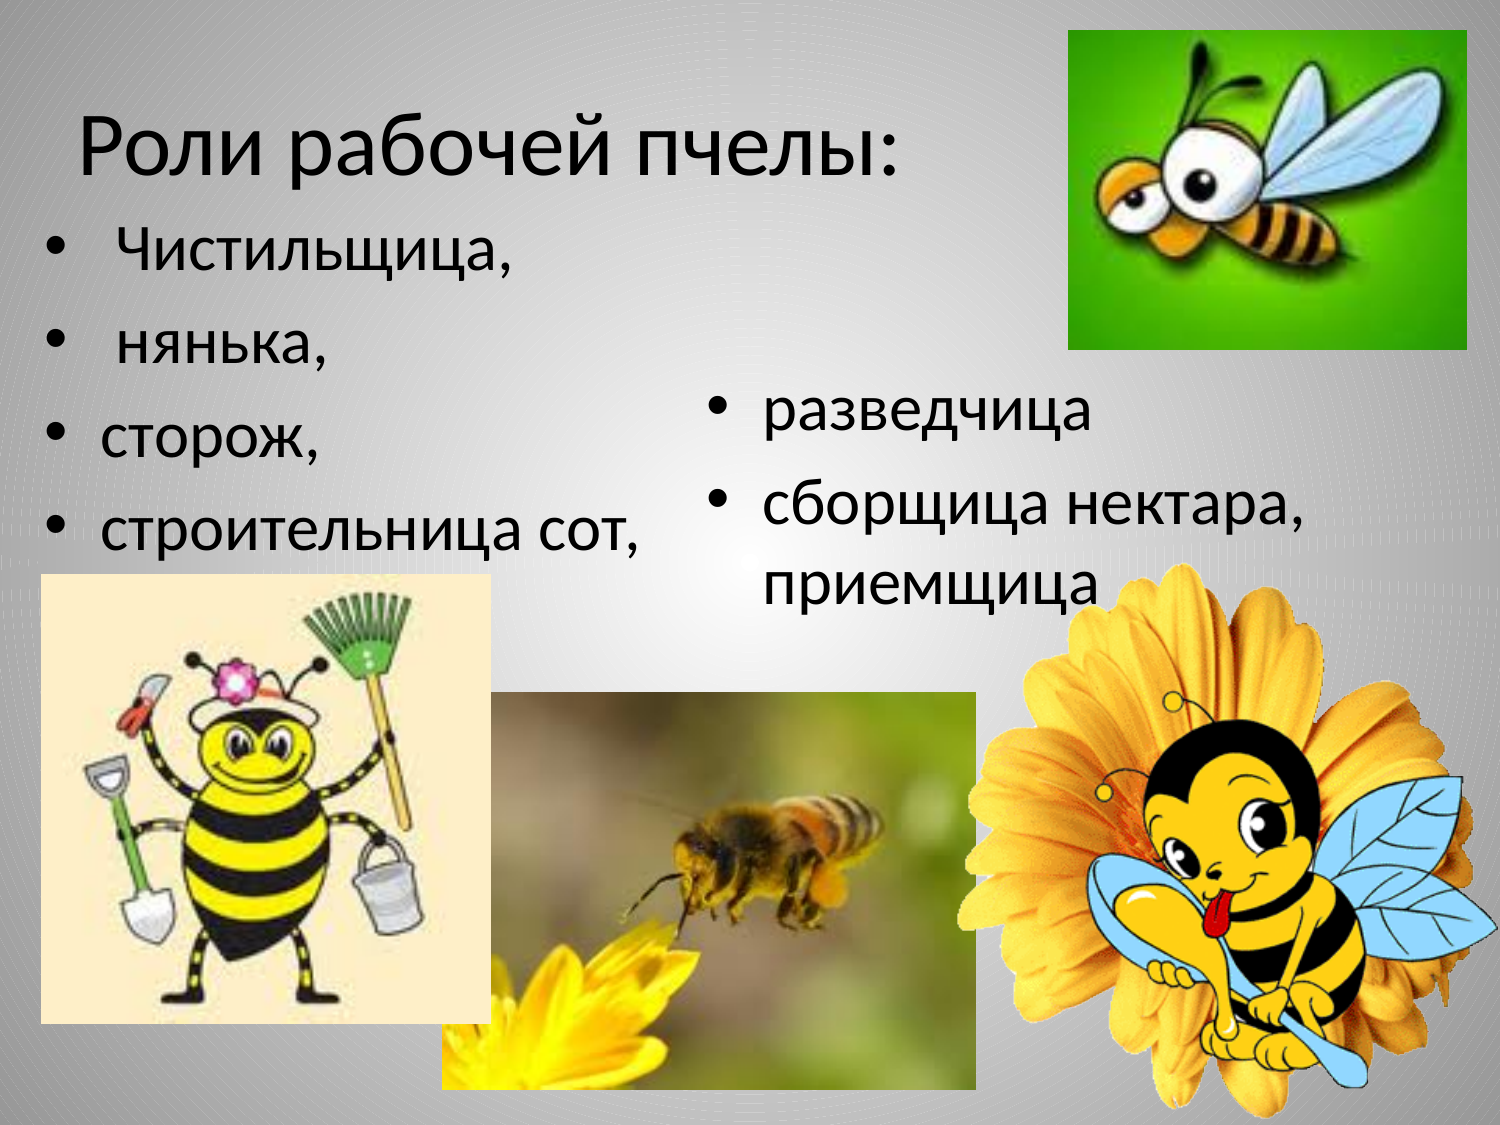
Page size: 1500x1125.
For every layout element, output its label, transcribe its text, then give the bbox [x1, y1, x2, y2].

list разведчица сборщица нектара, приемщица [690, 356, 1388, 669]
list Чистильщица, нянька, сторож, строительница сот, [29, 196, 663, 1005]
title Роли рабочей пчелы: [29, 45, 951, 233]
picture [1068, 30, 1467, 351]
picture [41, 557, 1500, 1125]
